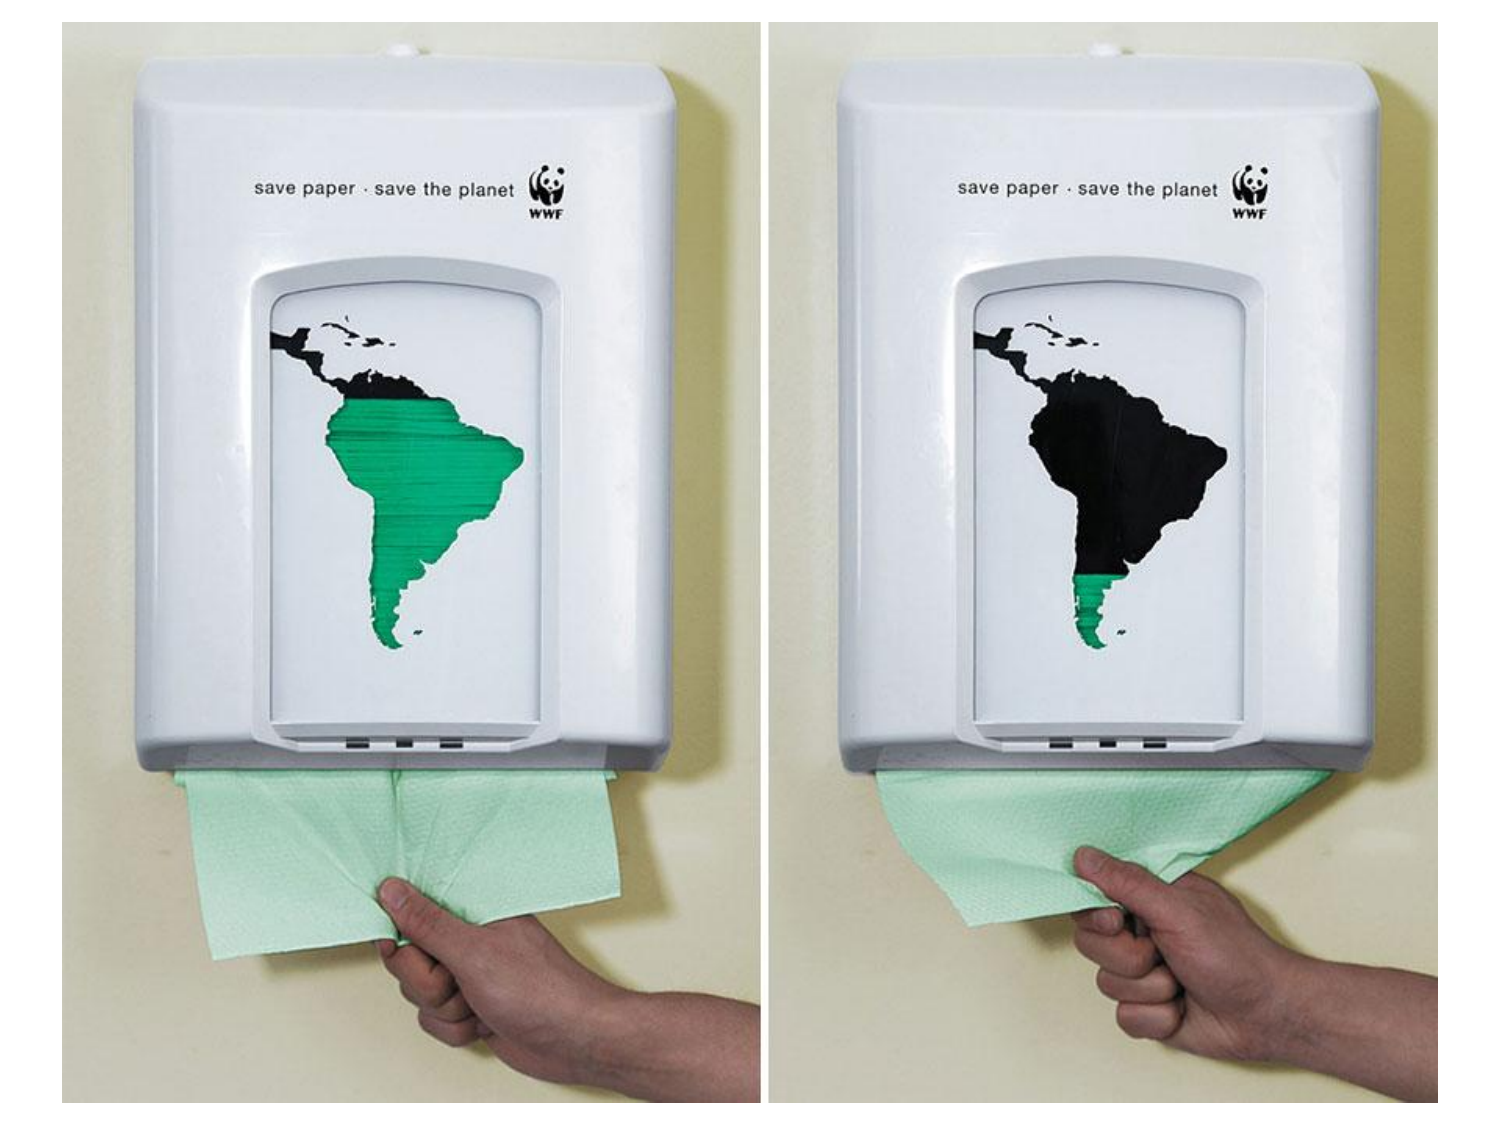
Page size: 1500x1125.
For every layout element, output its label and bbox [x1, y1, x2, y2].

picture [62, 22, 1438, 1103]
